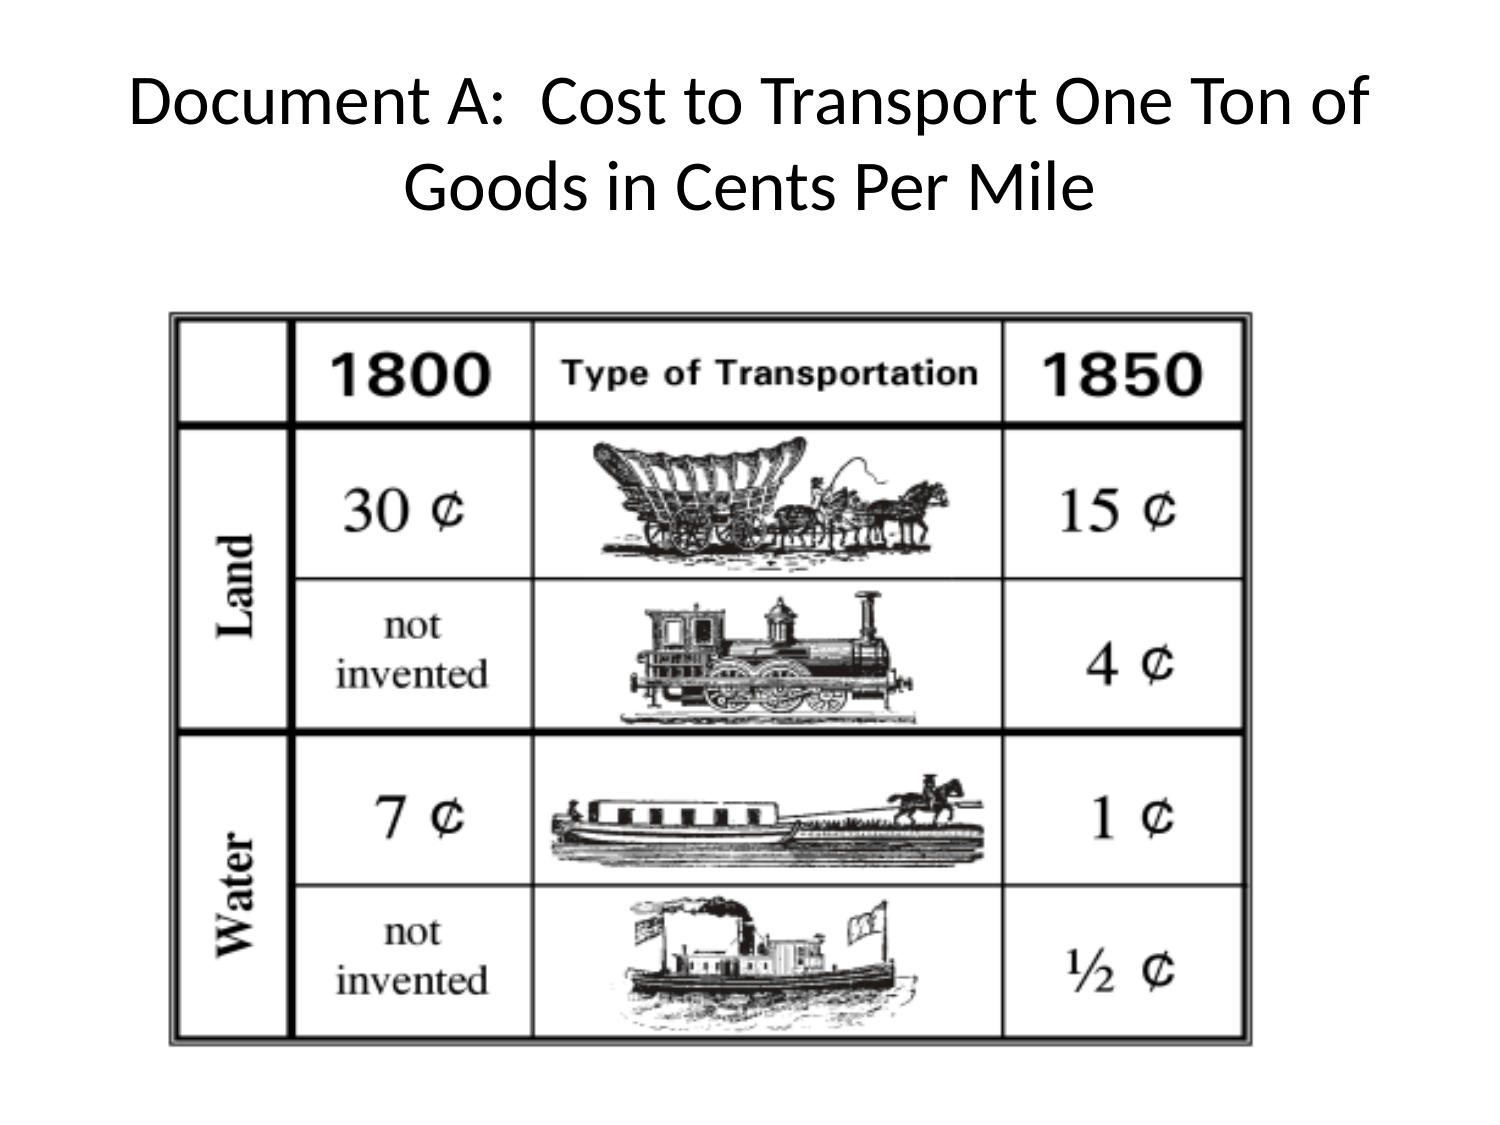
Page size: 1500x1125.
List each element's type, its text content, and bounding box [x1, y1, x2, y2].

picture [149, 298, 1263, 1063]
title Document A: Cost to Transport One Ton of Goods in Cents Per Mile [75, 45, 1425, 233]
